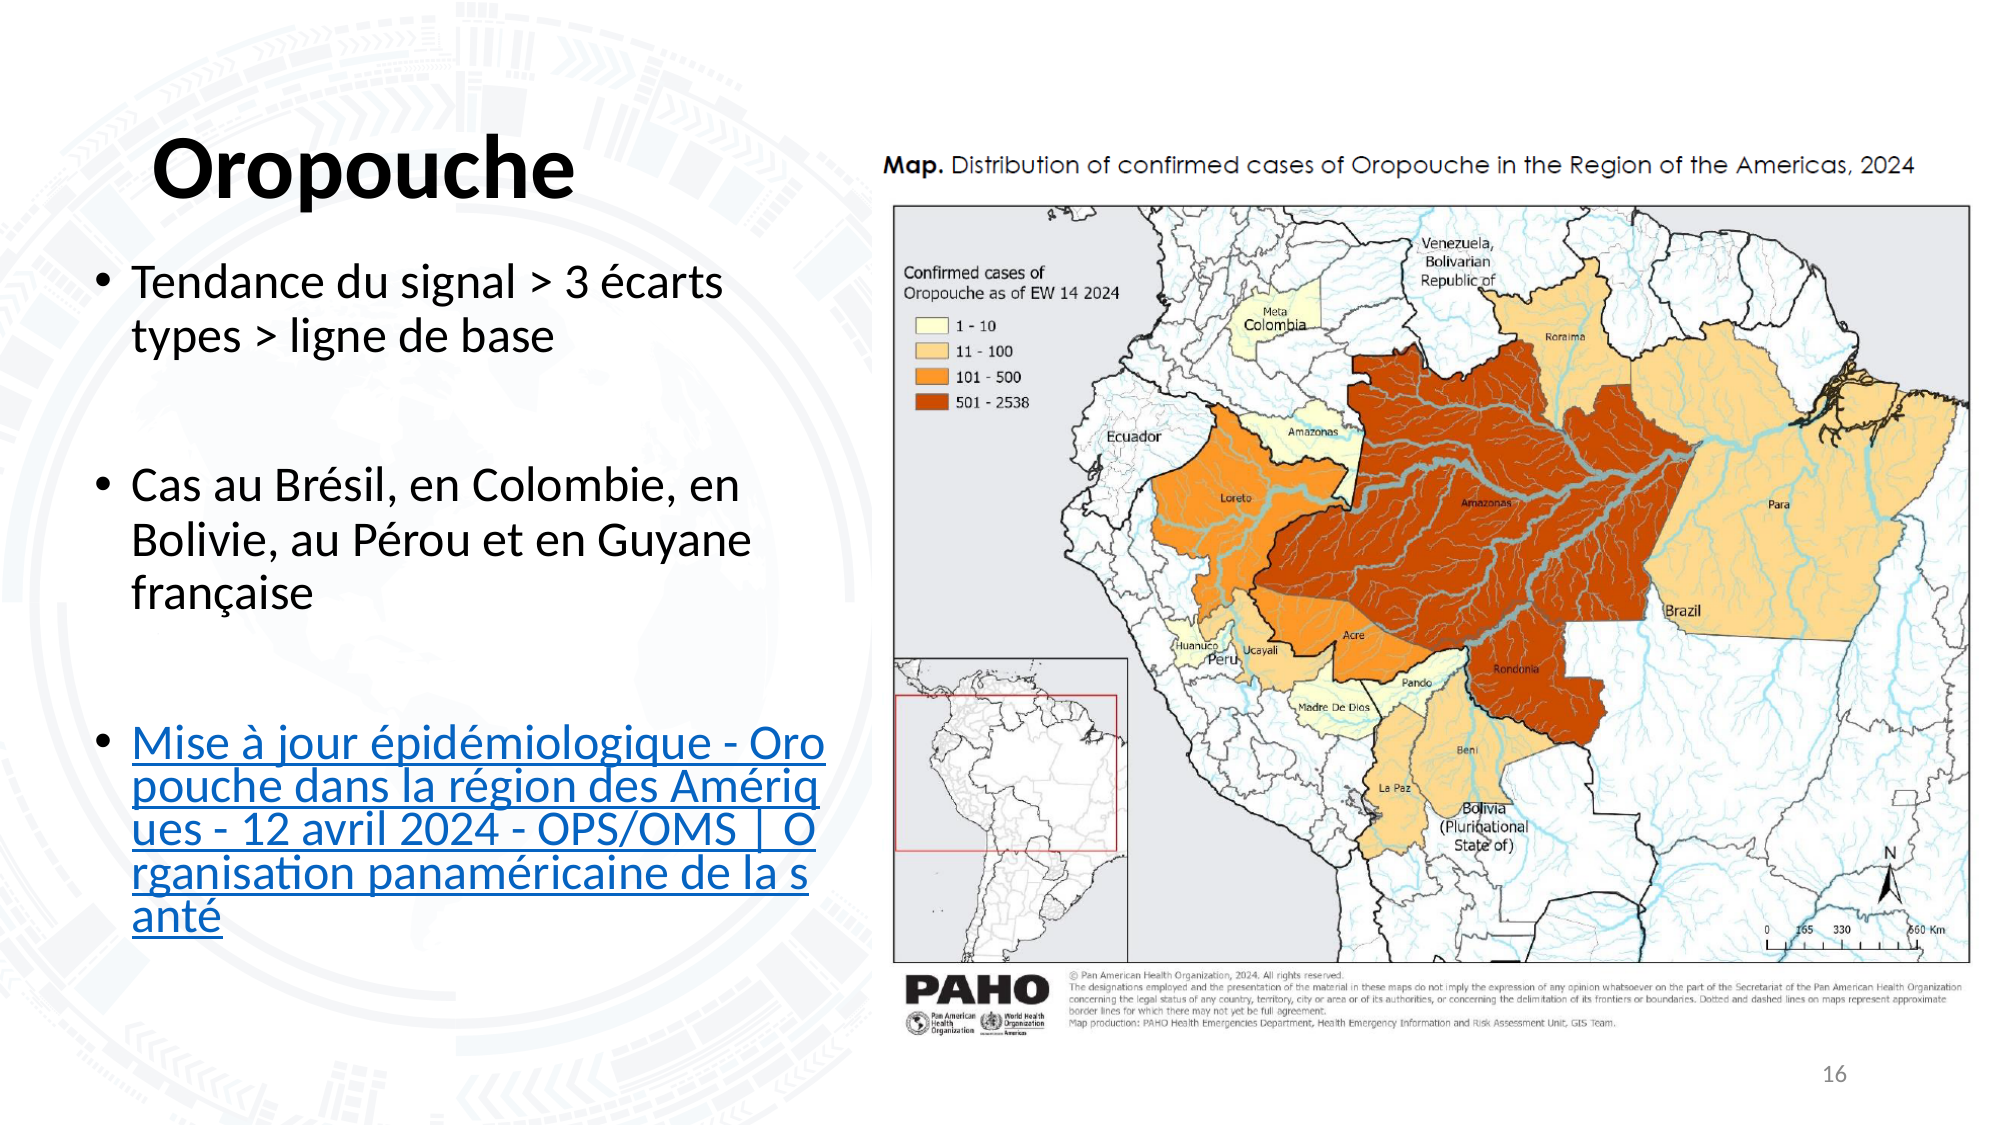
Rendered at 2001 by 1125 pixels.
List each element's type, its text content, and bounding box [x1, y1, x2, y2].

picture [0, 0, 2001, 1125]
title Oropouche [137, 59, 1863, 278]
list Tendance du signal > 3 écarts types > ligne de base Cas au Brésil, en Colombie, en Bolivie, au Pérou et en Guyane française Mise à jour épidémiologique - Oropouche dans la région des Amériques - 12 avril 2024 - OPS/OMS | Organisation panaméricaine de la santé [79, 247, 846, 907]
slide_number 16 [1412, 1043, 1863, 1103]
